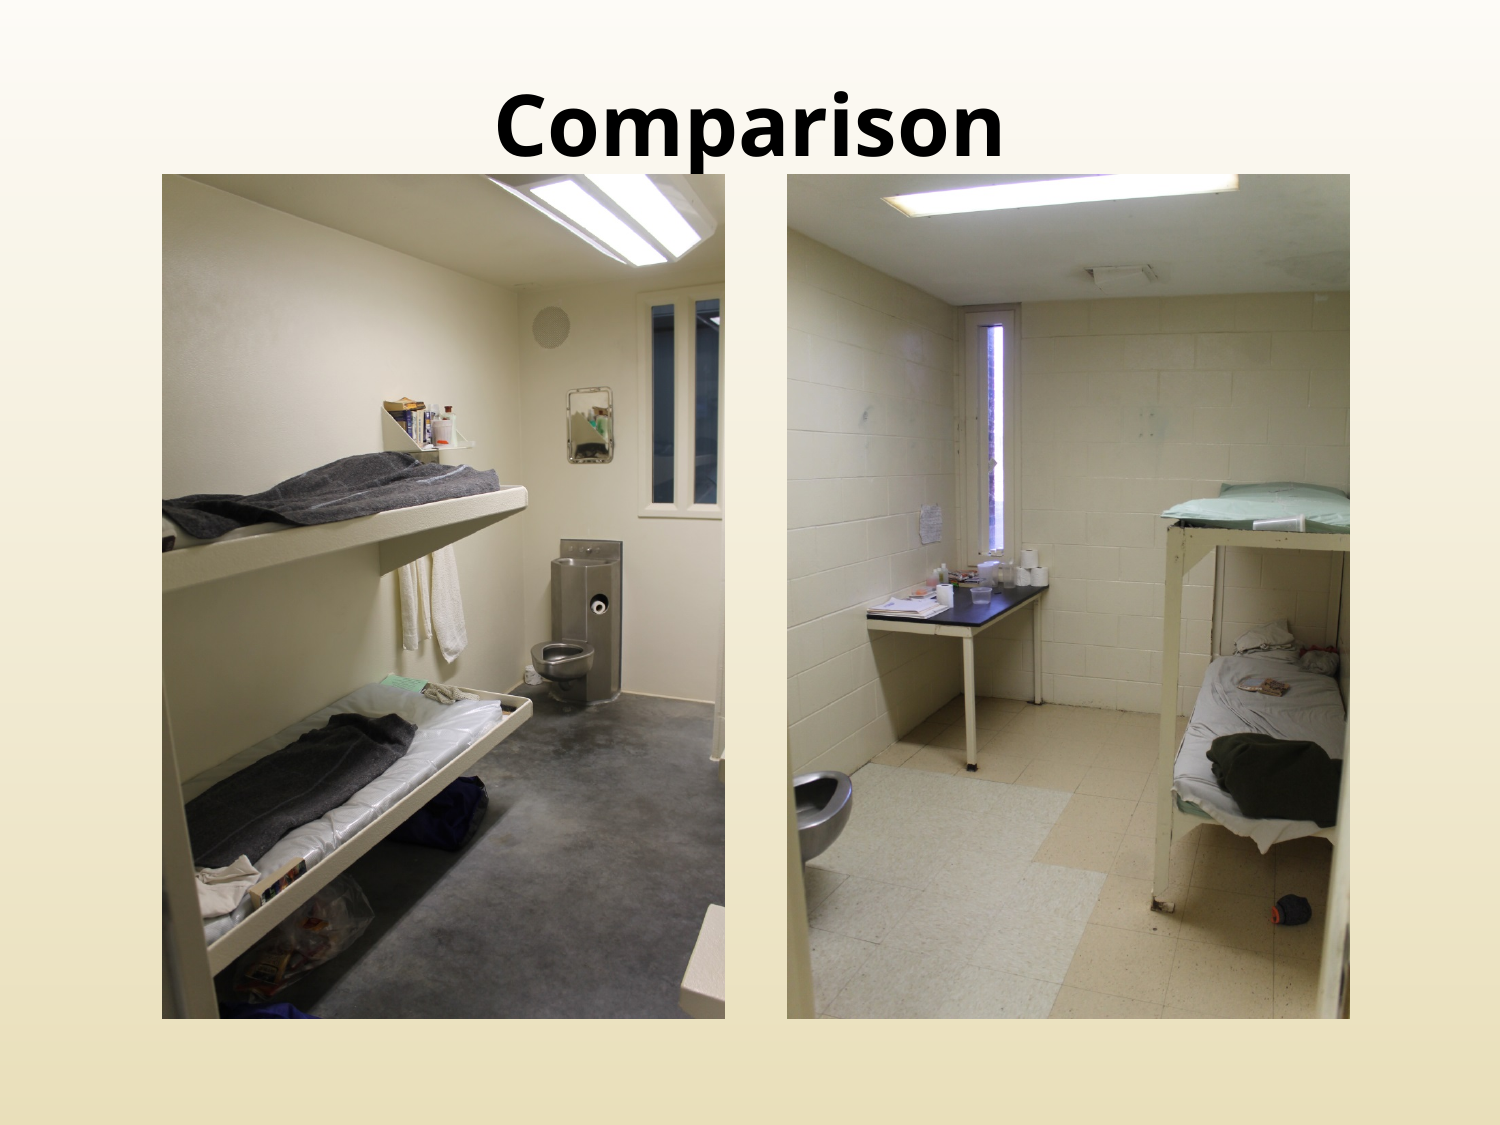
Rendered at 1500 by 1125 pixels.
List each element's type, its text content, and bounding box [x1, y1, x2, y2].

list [162, 174, 726, 1019]
picture [787, 174, 1351, 1019]
title Comparison [75, 45, 1425, 200]
